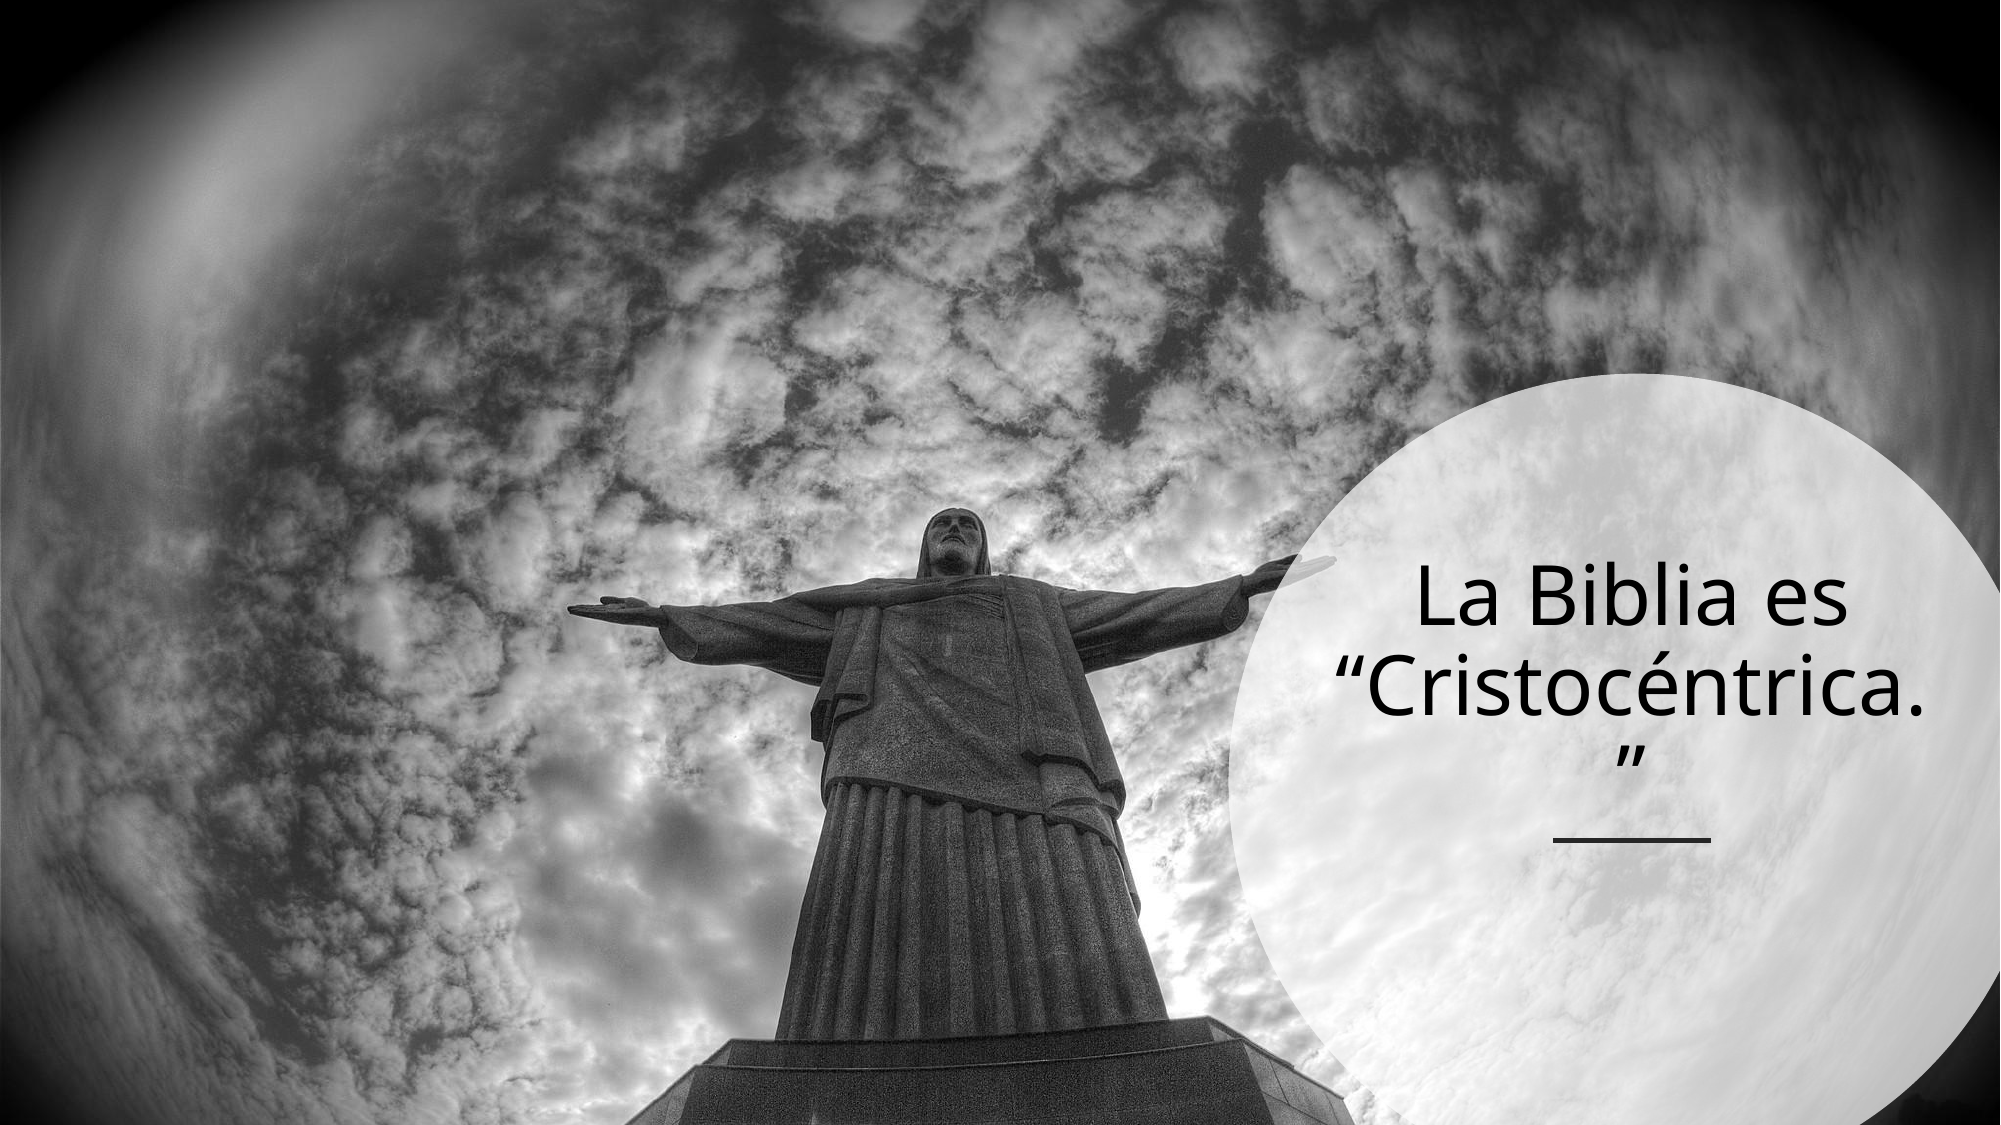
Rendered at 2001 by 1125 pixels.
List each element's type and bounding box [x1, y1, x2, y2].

list [0, 0, 2000, 1125]
